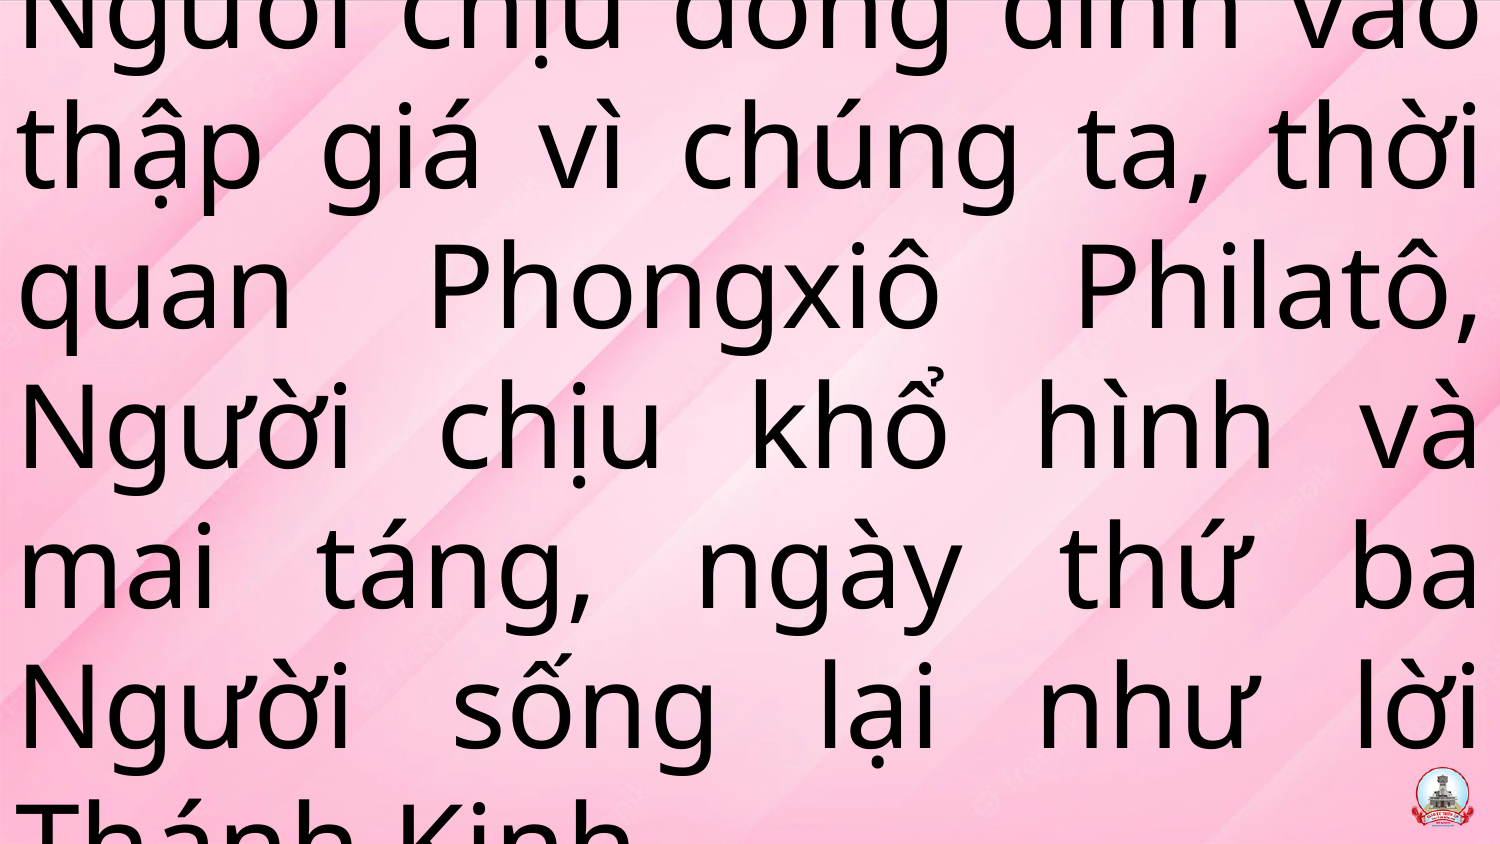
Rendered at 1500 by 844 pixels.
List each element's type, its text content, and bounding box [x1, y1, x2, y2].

title Người chịu đóng đinh vào thập giá vì chúng ta, thời quan Phongxiô Philatô, Người chịu khổ hình và mai táng, ngày thứ ba Người sống lại như lời Thánh Kinh. [0, 0, 1500, 844]
